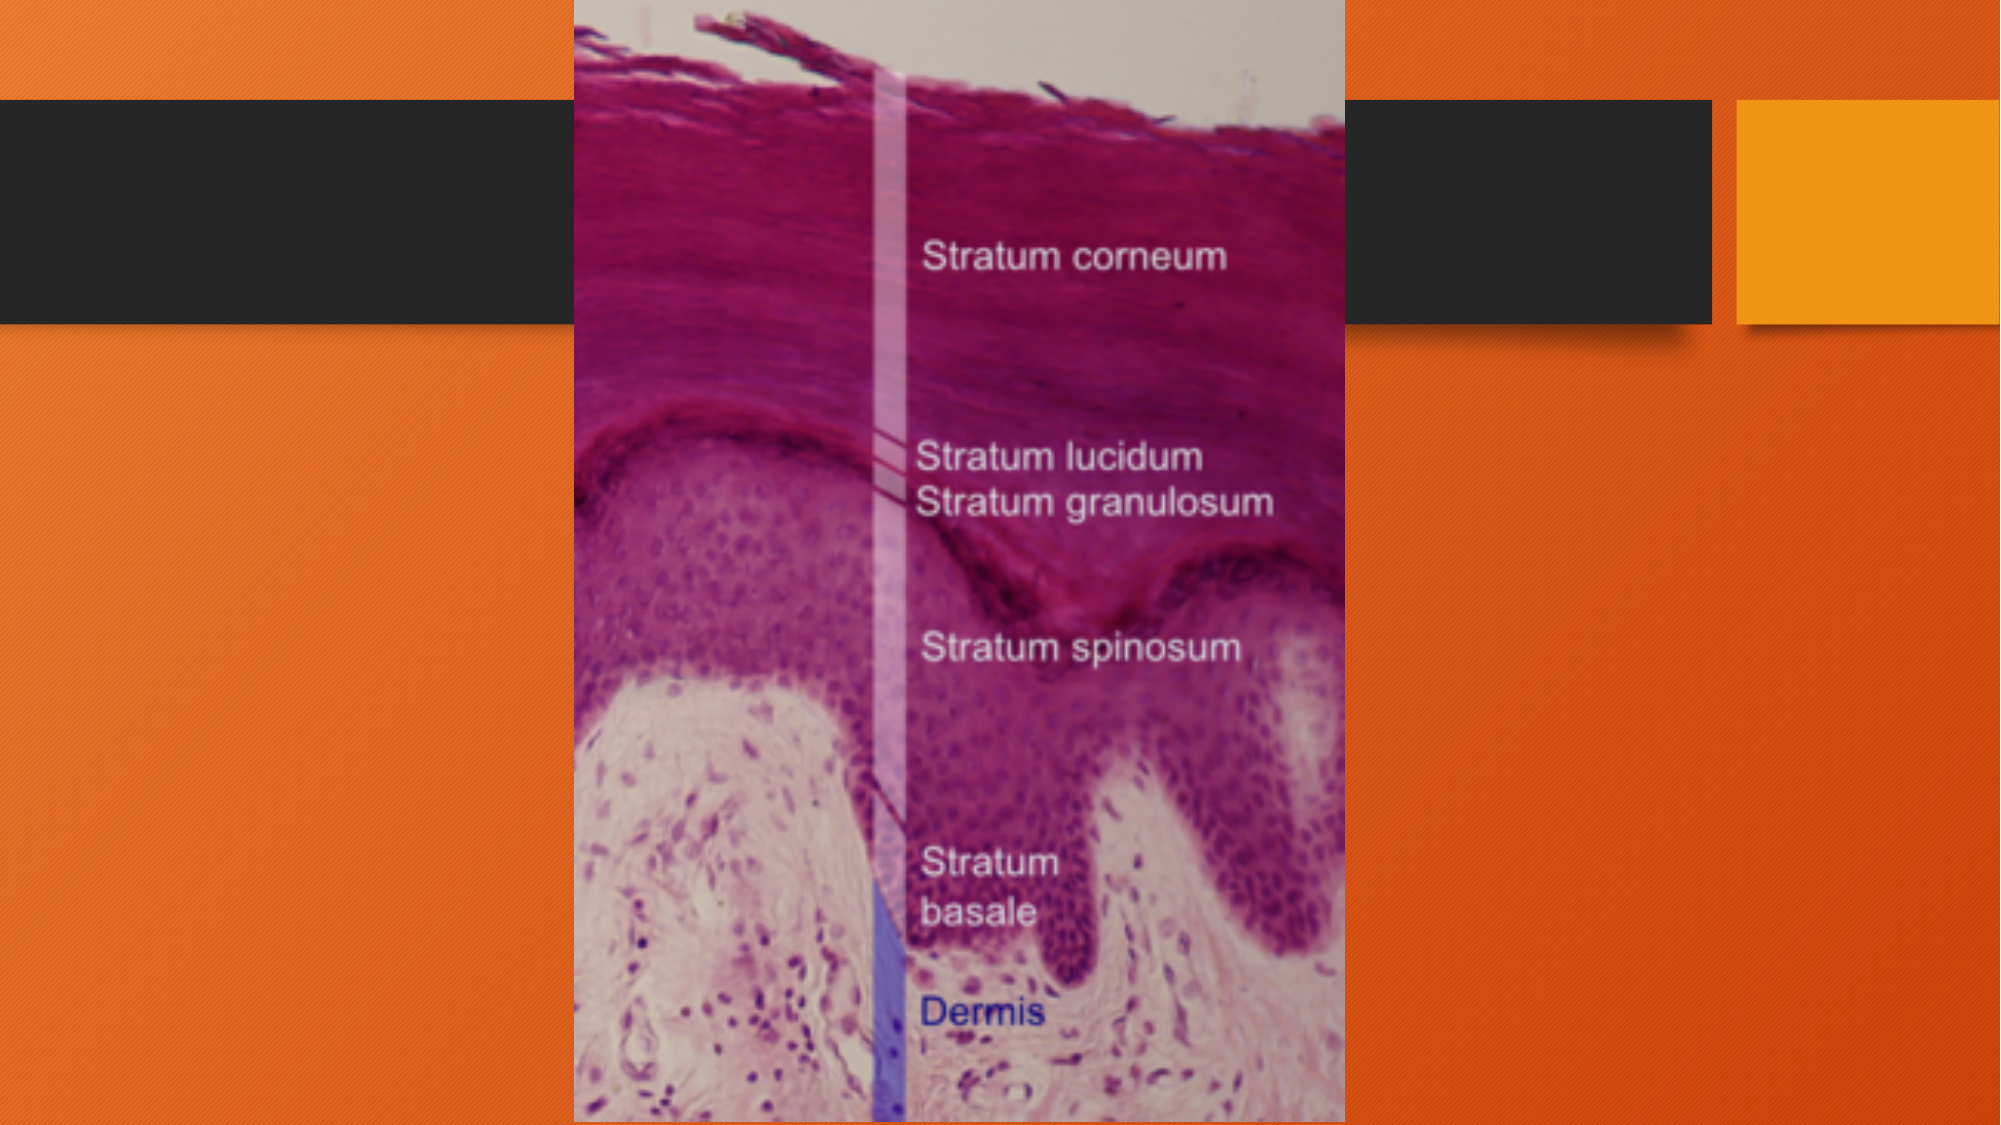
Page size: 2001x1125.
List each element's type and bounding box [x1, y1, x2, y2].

picture [0, 0, 1713, 1122]
picture [1736, 325, 2000, 347]
